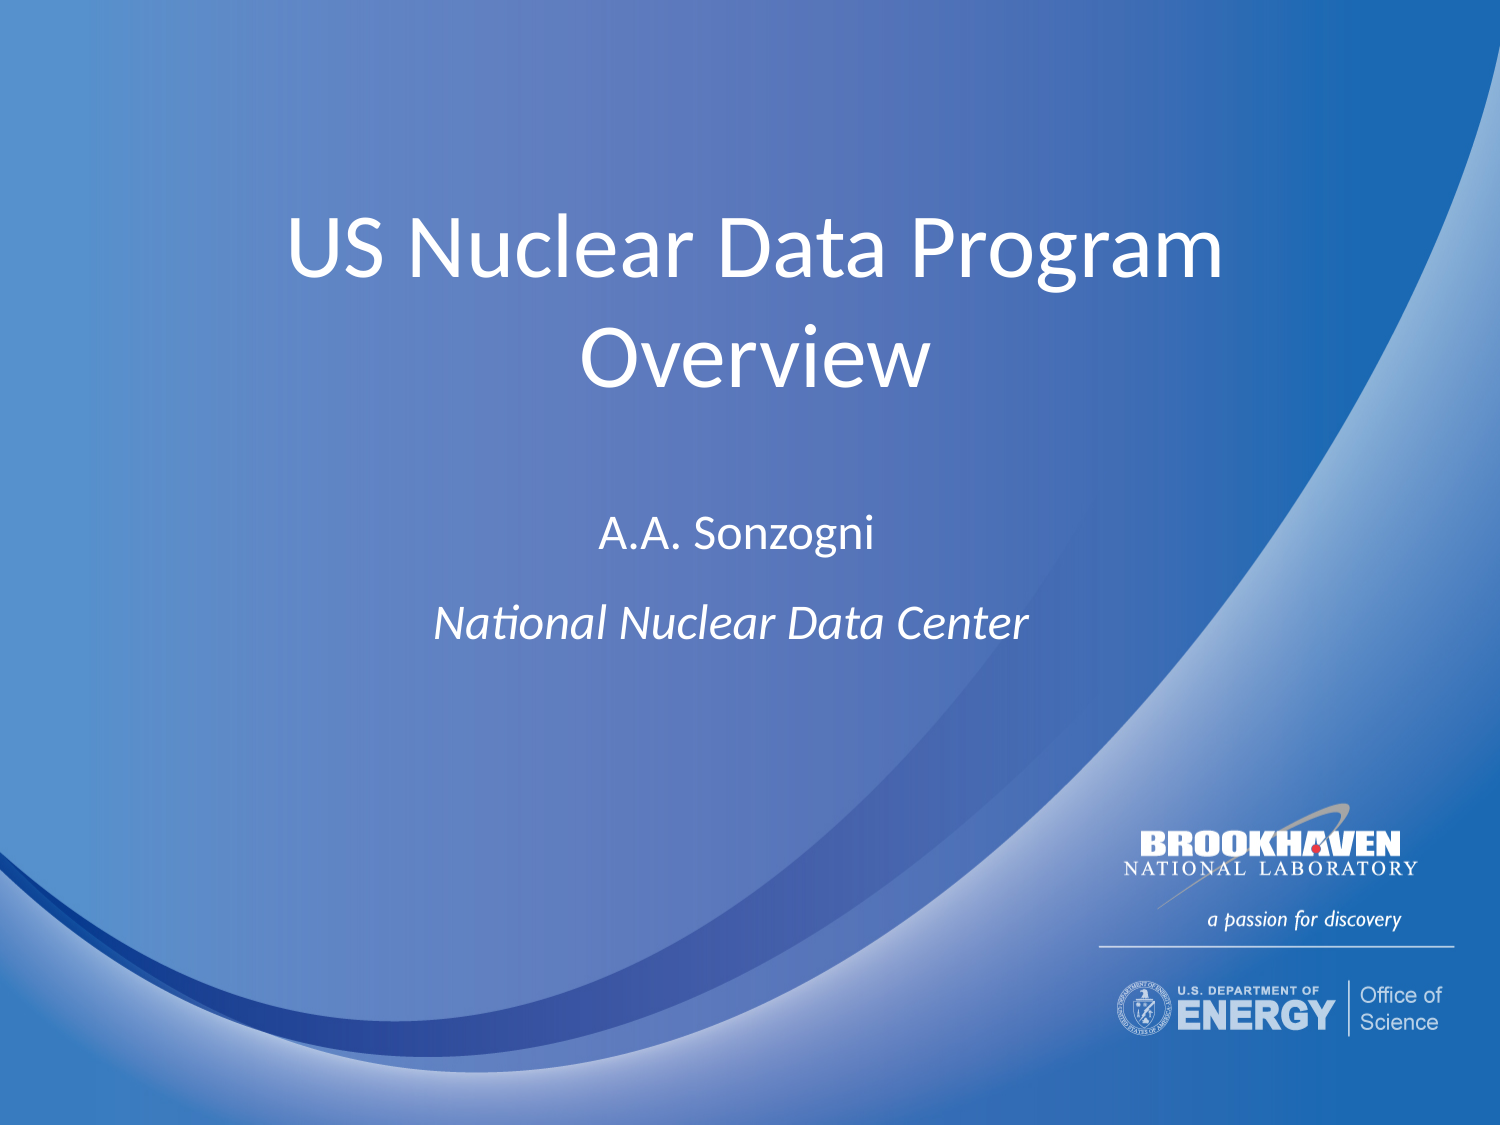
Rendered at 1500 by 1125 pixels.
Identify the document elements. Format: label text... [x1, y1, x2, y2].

text_box A.A. Sonzogni National Nuclear Data Center [49, 462, 1413, 658]
title US Nuclear Data Program Overview [150, 224, 1363, 367]
picture [0, 0, 1500, 1125]
